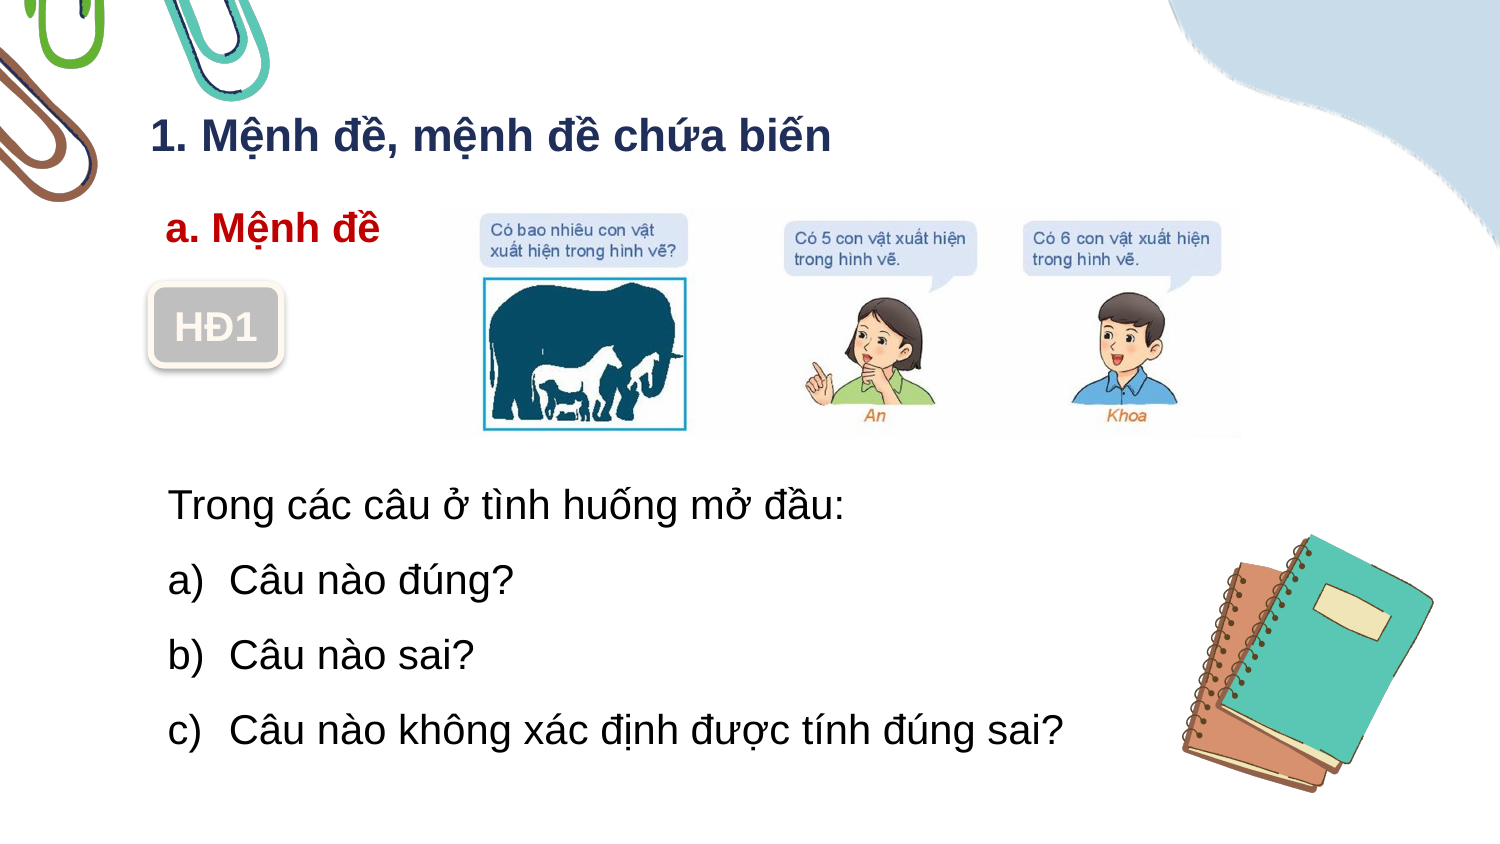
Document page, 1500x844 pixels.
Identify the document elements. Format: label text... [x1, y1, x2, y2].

text_box a. Mệnh đề [150, 193, 407, 259]
text_box Trong các câu ở tình huống mở đầu: Câu nào đúng? Câu nào sai? Câu nào không xác định được tính đúng sai? [153, 445, 1153, 760]
text_box 1. Mệnh đề, mệnh đề chứa biến [275, 105, 957, 161]
picture [0, 0, 271, 203]
picture [438, 0, 1500, 794]
text_box HĐ1 [147, 281, 285, 369]
